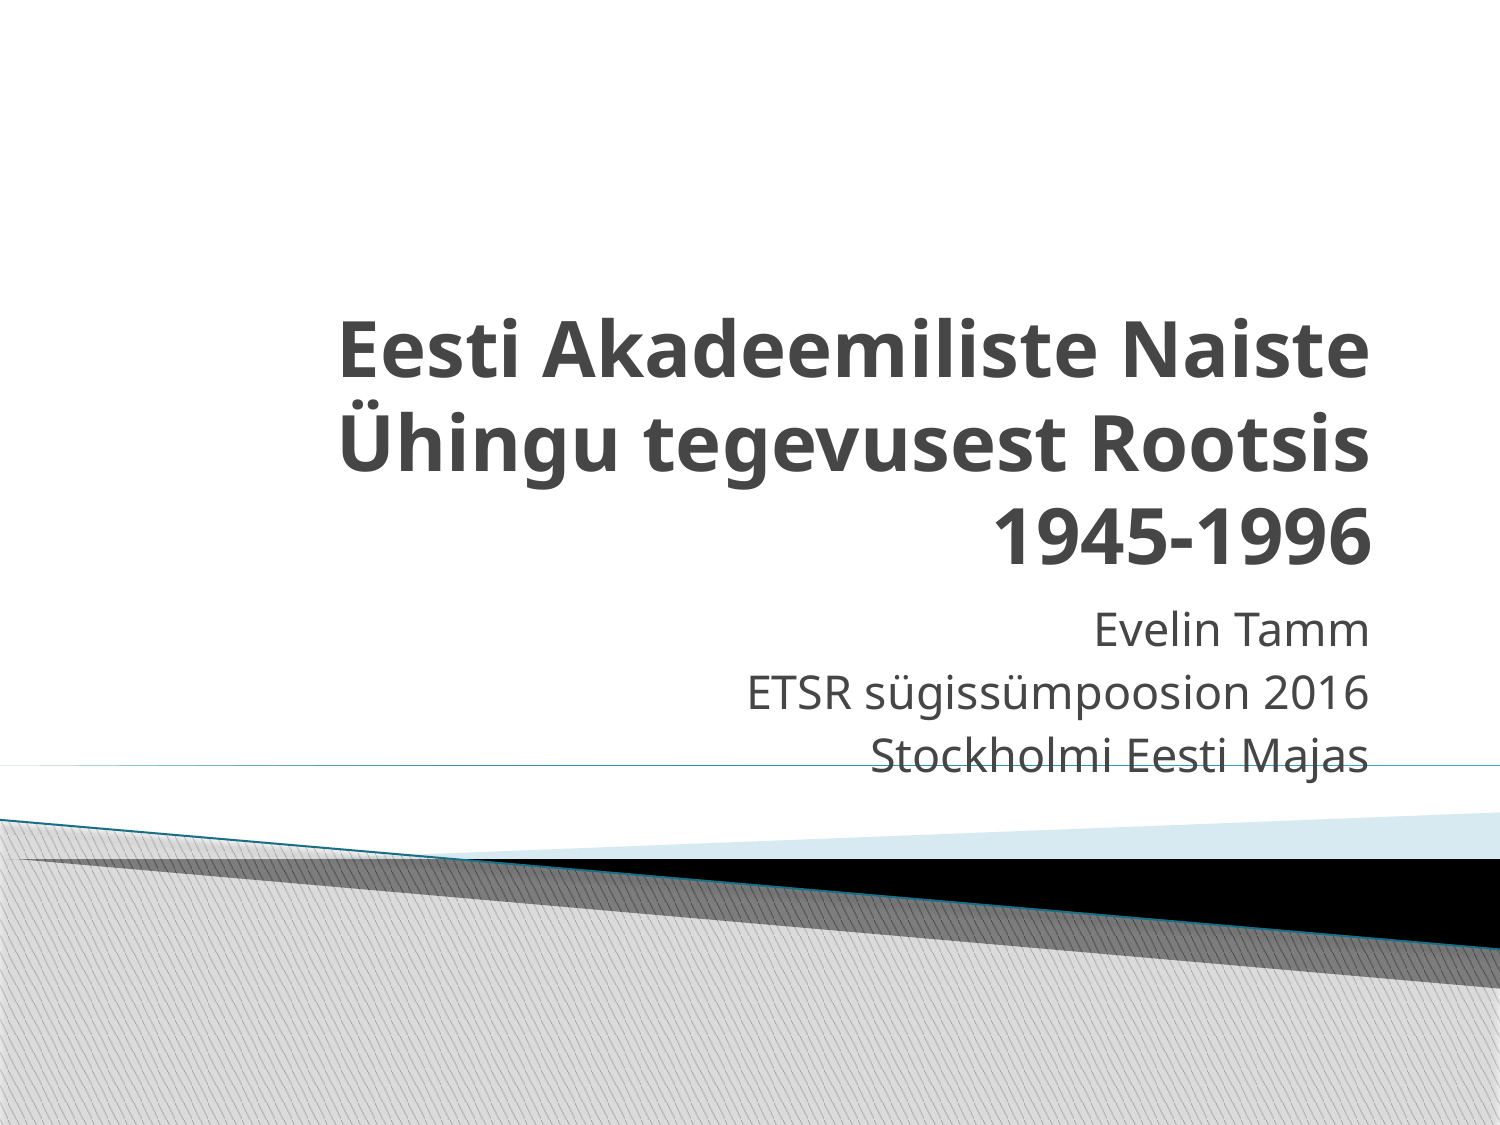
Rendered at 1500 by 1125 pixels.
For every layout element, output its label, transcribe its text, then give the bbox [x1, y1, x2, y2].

subtitle Evelin Tamm ETSR sügissümpoosion 2016 Stockholmi Eesti Majas [112, 592, 1388, 790]
title Eesti Akadeemiliste Naiste Ühingu tegevusest Rootsis 1945-1996 [112, 287, 1388, 588]
picture [5, 859, 1500, 989]
